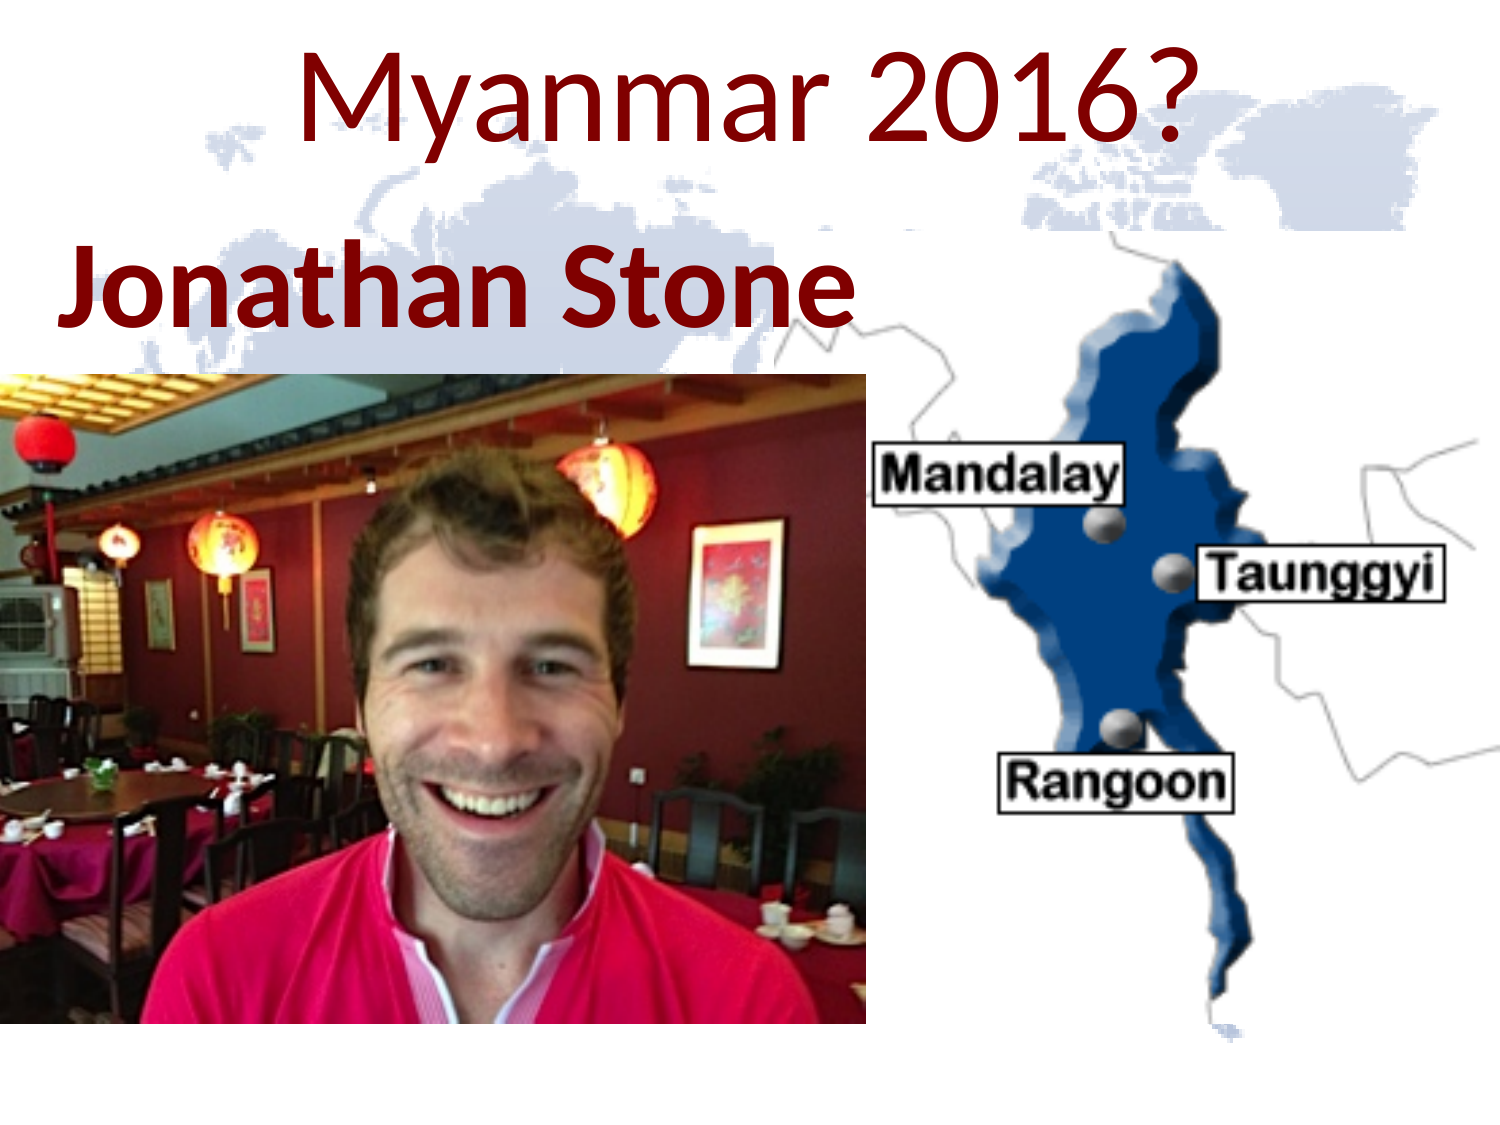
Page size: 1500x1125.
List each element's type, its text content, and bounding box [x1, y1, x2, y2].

title Myanmar 2016? [0, 0, 1500, 173]
picture [0, 231, 1500, 1043]
text_box Jonathan Stone [43, 230, 775, 344]
picture [75, 173, 1443, 230]
